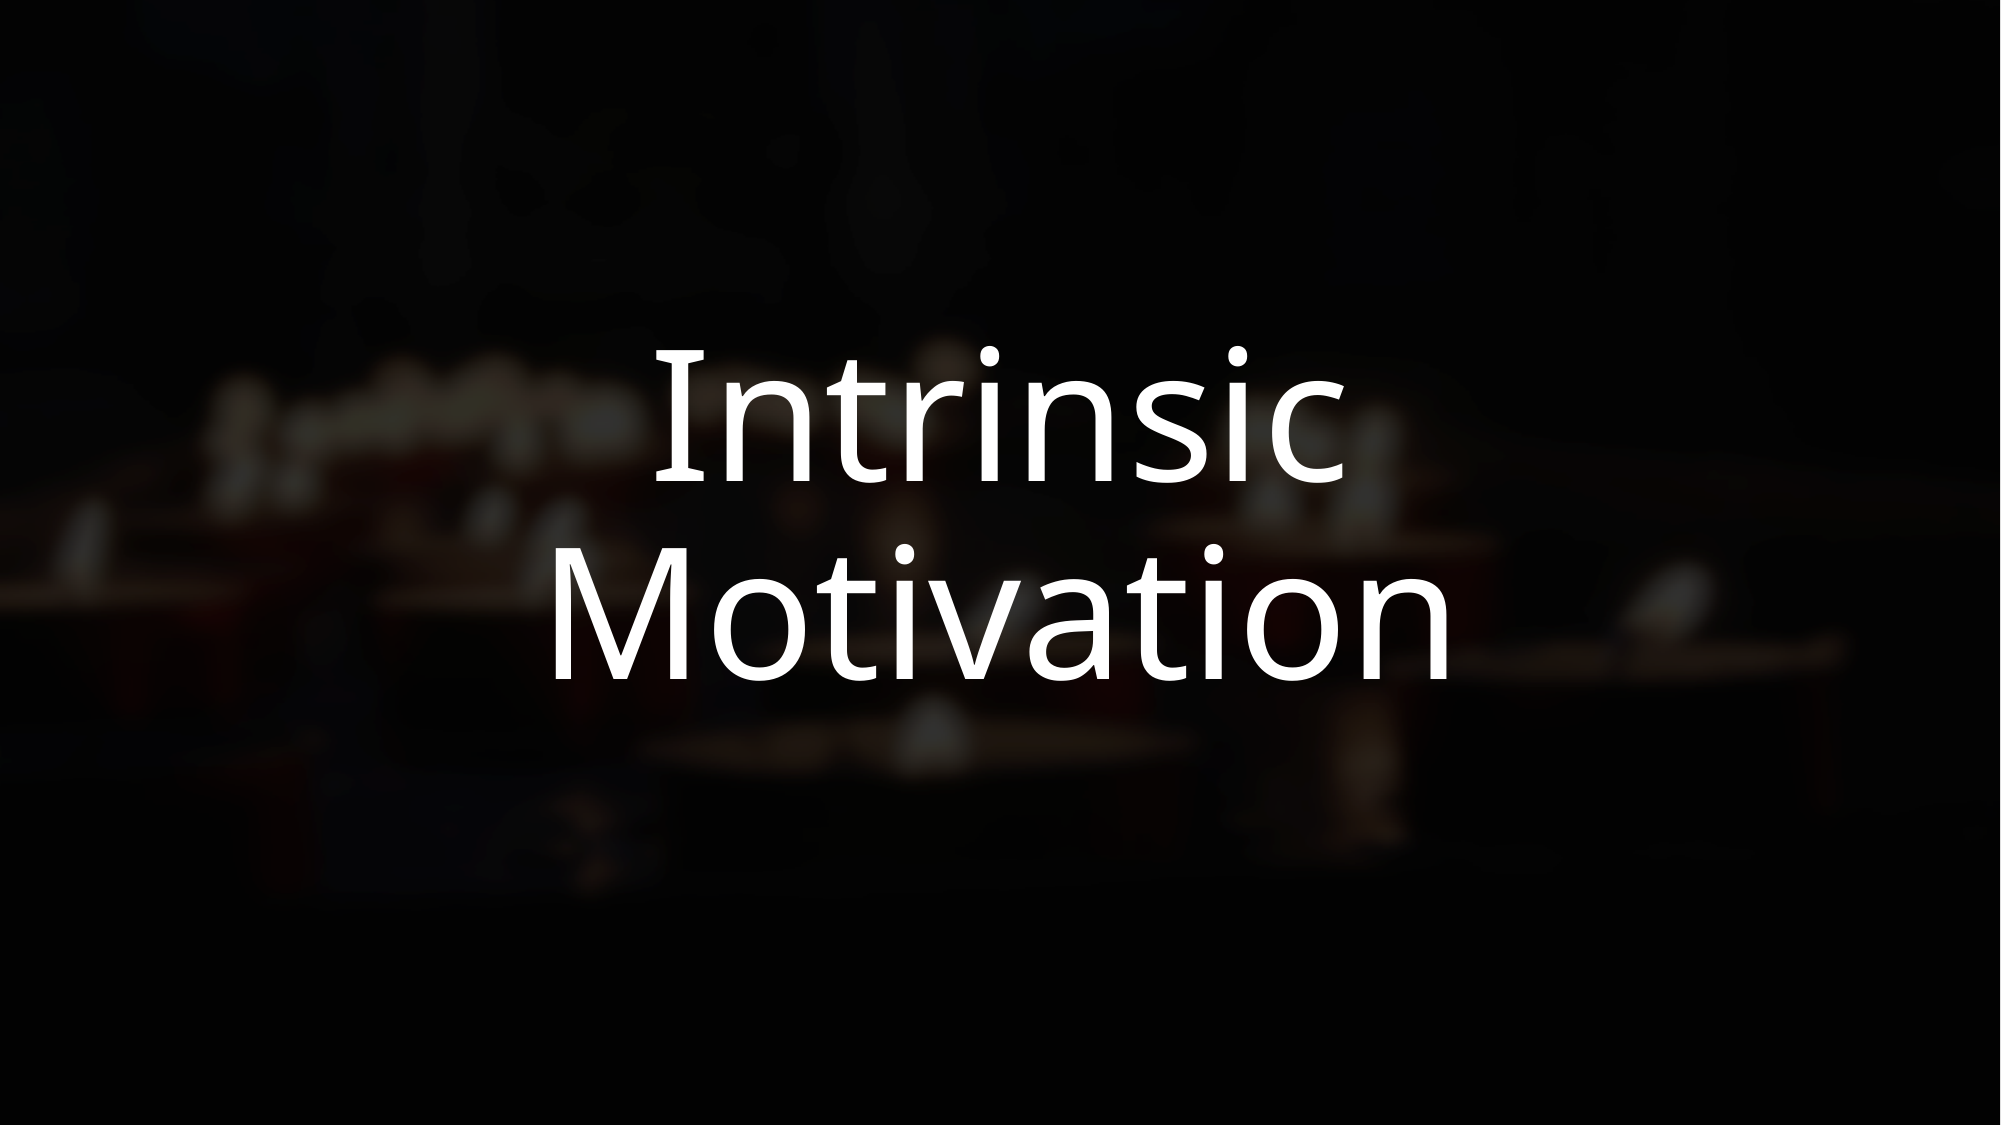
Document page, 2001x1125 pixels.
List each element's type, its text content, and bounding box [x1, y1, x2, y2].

picture [0, 0, 2001, 1125]
title Intrinsic Motivation [249, 335, 1750, 727]
